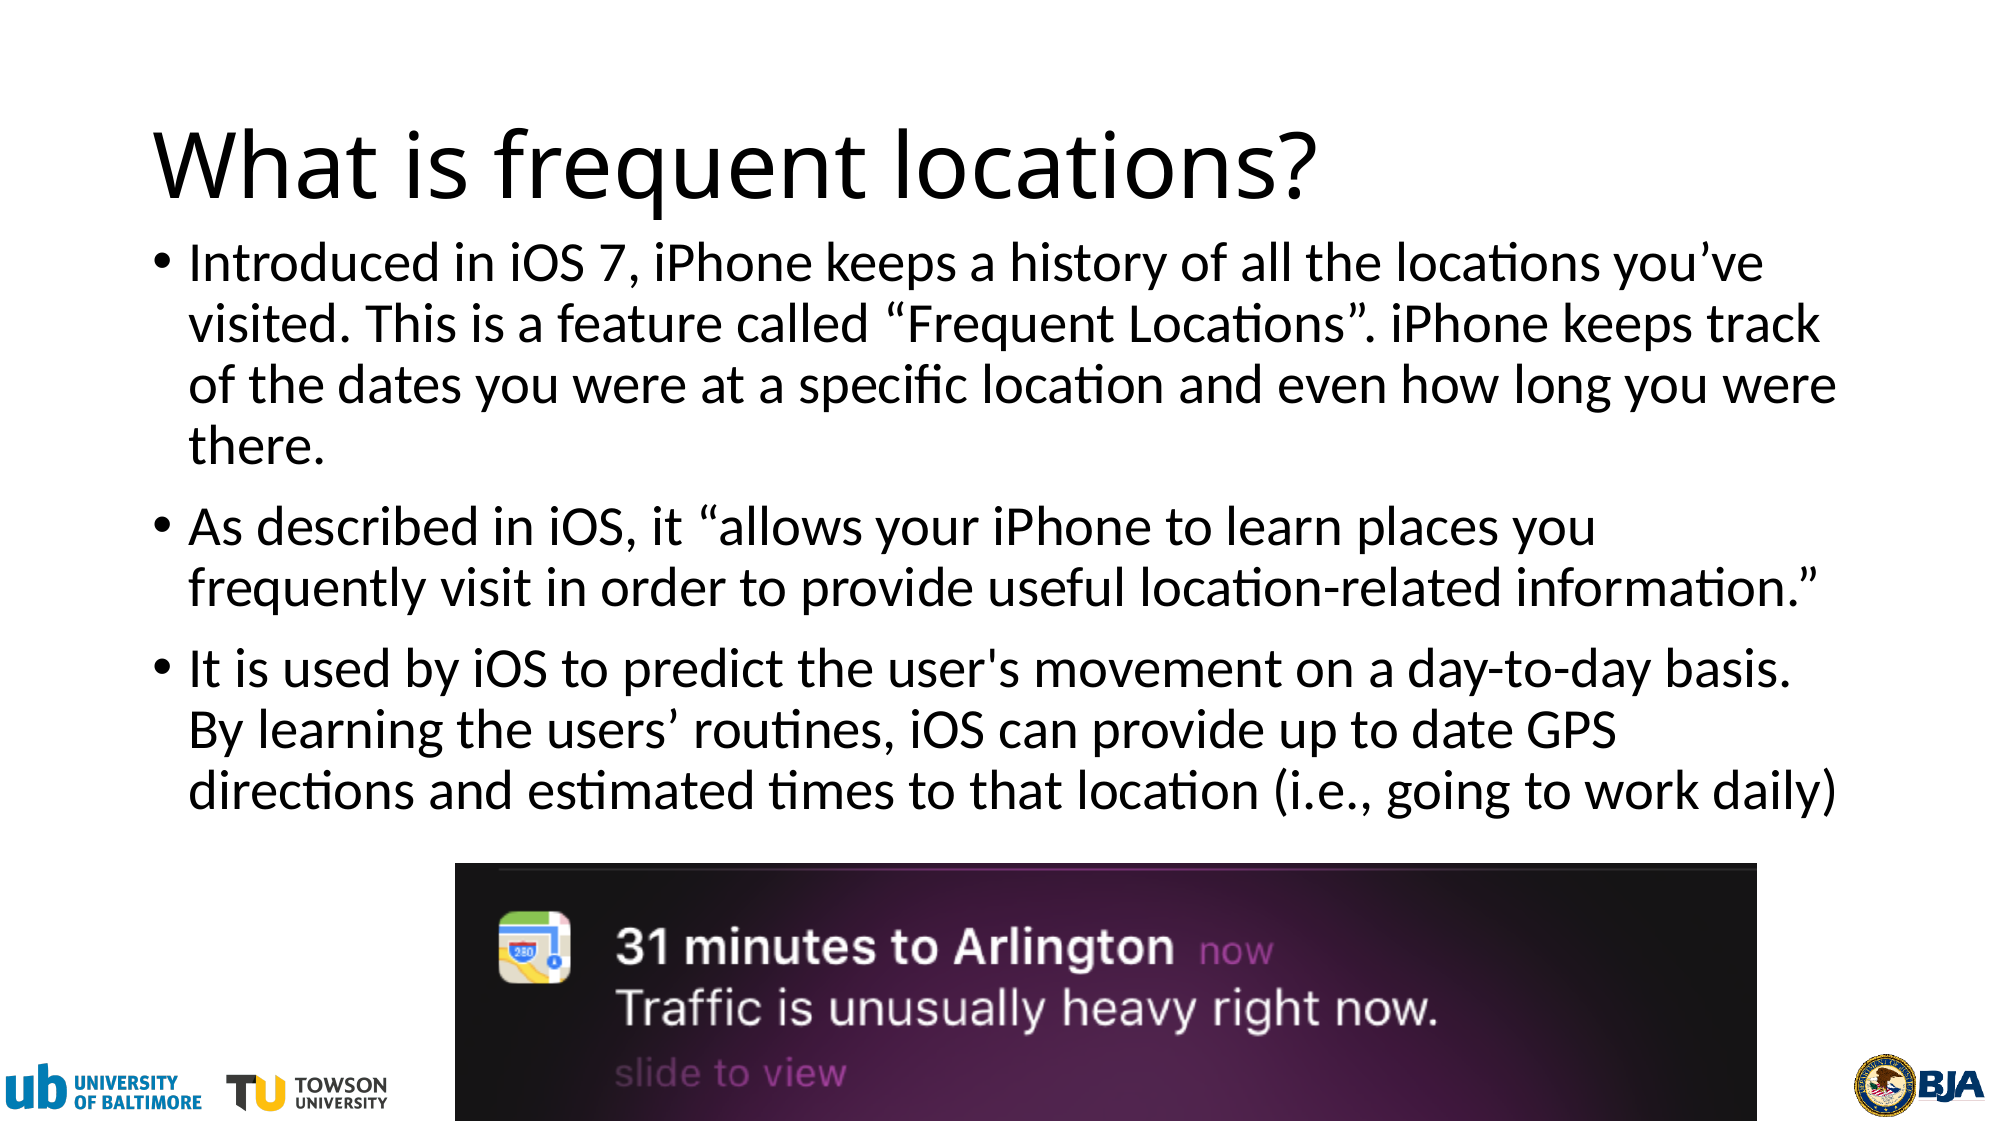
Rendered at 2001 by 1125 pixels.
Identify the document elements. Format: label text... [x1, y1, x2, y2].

picture [1854, 1054, 1986, 1117]
list Introduced in iOS 7, iPhone keeps a history of all the locations you’ve visited. This is a feature called “Frequent Locations”. iPhone keeps track of the dates you were at a specific location and even how long you were there. As described in iOS, it “allows your iPhone to learn places you frequently visit in order to provide useful location-related information.” It is used by iOS to predict the user's movement on a day-to-day basis. By learning the users’ routines, iOS can provide up to date GPS directions and estimated times to that location (i.e., going to work daily) [137, 225, 1863, 940]
title What is frequent locations? [137, 59, 1863, 225]
picture [454, 863, 1757, 1121]
picture [0, 1031, 407, 1125]
